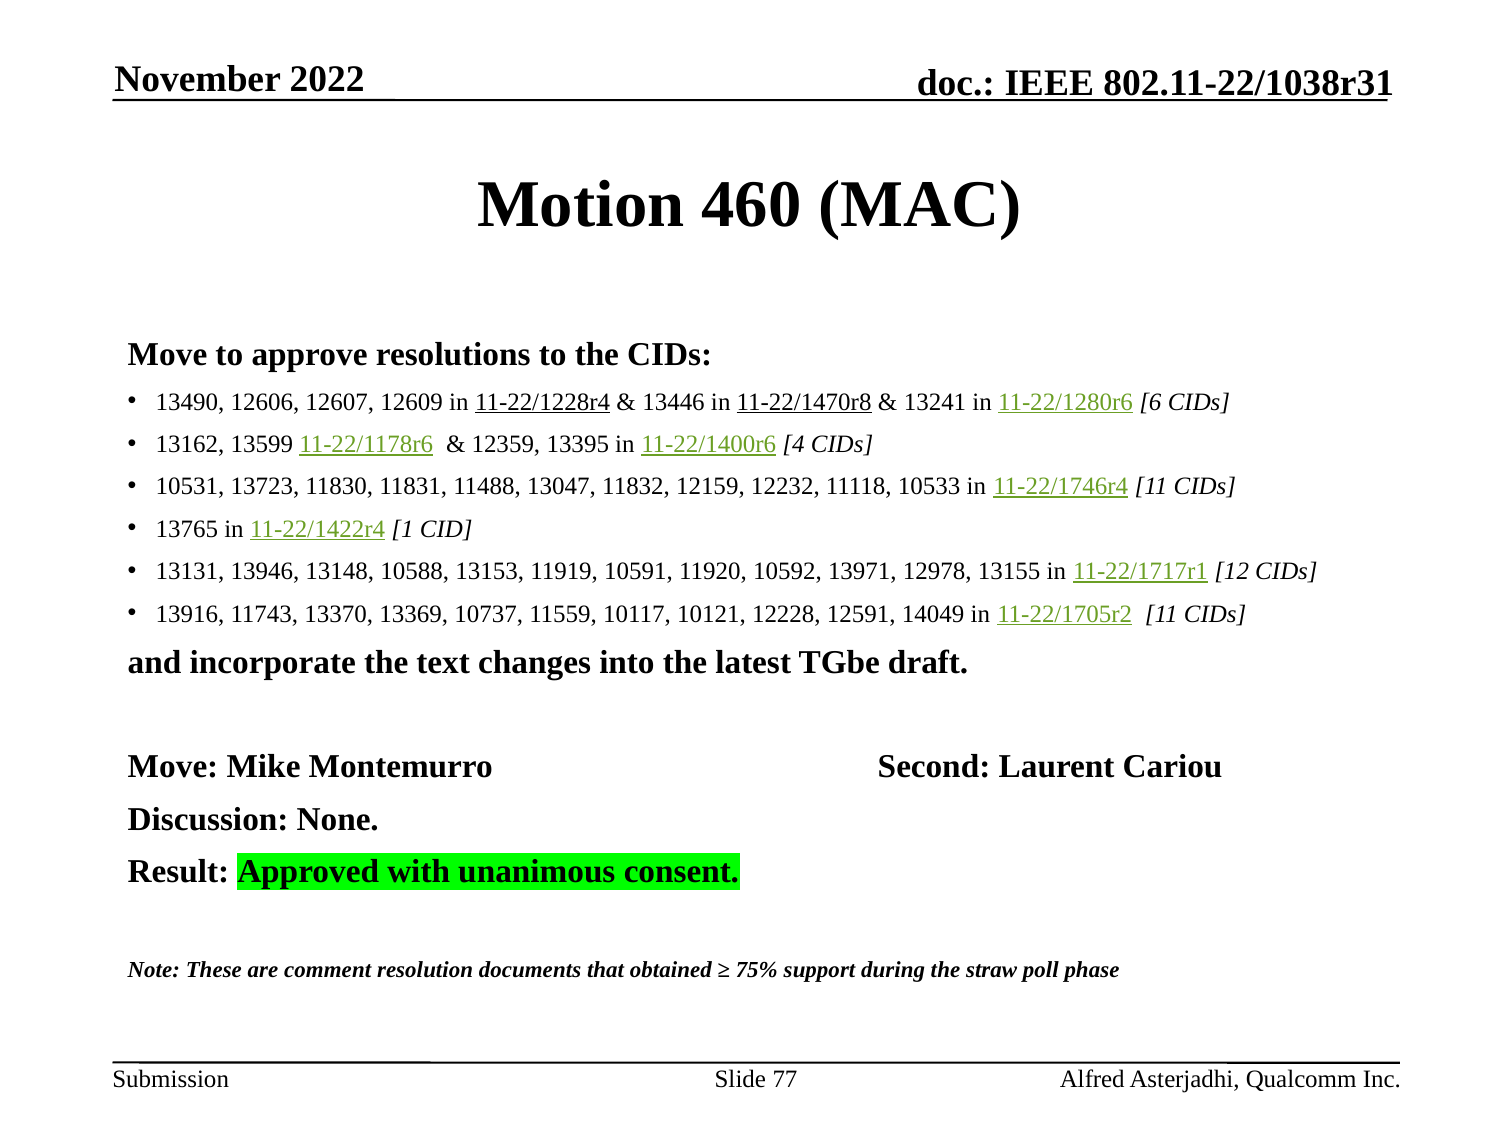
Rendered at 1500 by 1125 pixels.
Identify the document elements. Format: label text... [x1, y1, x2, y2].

title Motion 460 (MAC) [112, 112, 1388, 288]
list Move to approve resolutions to the CIDs: 13490, 12606, 12607, 12609 in 11-22/1228r4 & 13446 in 11-22/1470r8 & 13241 in 11-22/1280r6 [6 CIDs] 13162, 13599 11-22/1178r6 & 12359, 13395 in 11-22/1400r6 [4 CIDs] 10531, 13723, 11830, 11831, 11488, 13047, 11832, 12159, 12232, 11118, 10533 in 11-22/1746r4 [11 CIDs] 13765 in 11-22/1422r4 [1 CID] 13131, 13946, 13148, 10588, 13153, 11919, 10591, 11920, 10592, 13971, 12978, 13155 in 11-22/1717r1 [12 CIDs] 13916, 11743, 13370, 13369, 10737, 11559, 10117, 10121, 12228, 12591, 14049 in 11-22/1705r2 [11 CIDs] and incorporate the text changes into the latest TGbe draft. Move: Mike Montemurro Second: Laurent Cariou Discussion: None. Result: Approved with unanimous consent. Note: These are comment resolution documents that obtained ≥ 75% support during the straw poll phase [112, 324, 1388, 1063]
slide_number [114, 54, 423, 100]
footer Alfred Asterjadhi, Qualcomm Inc. [878, 1061, 1402, 1093]
slide_number Slide 77 [712, 1061, 800, 1123]
